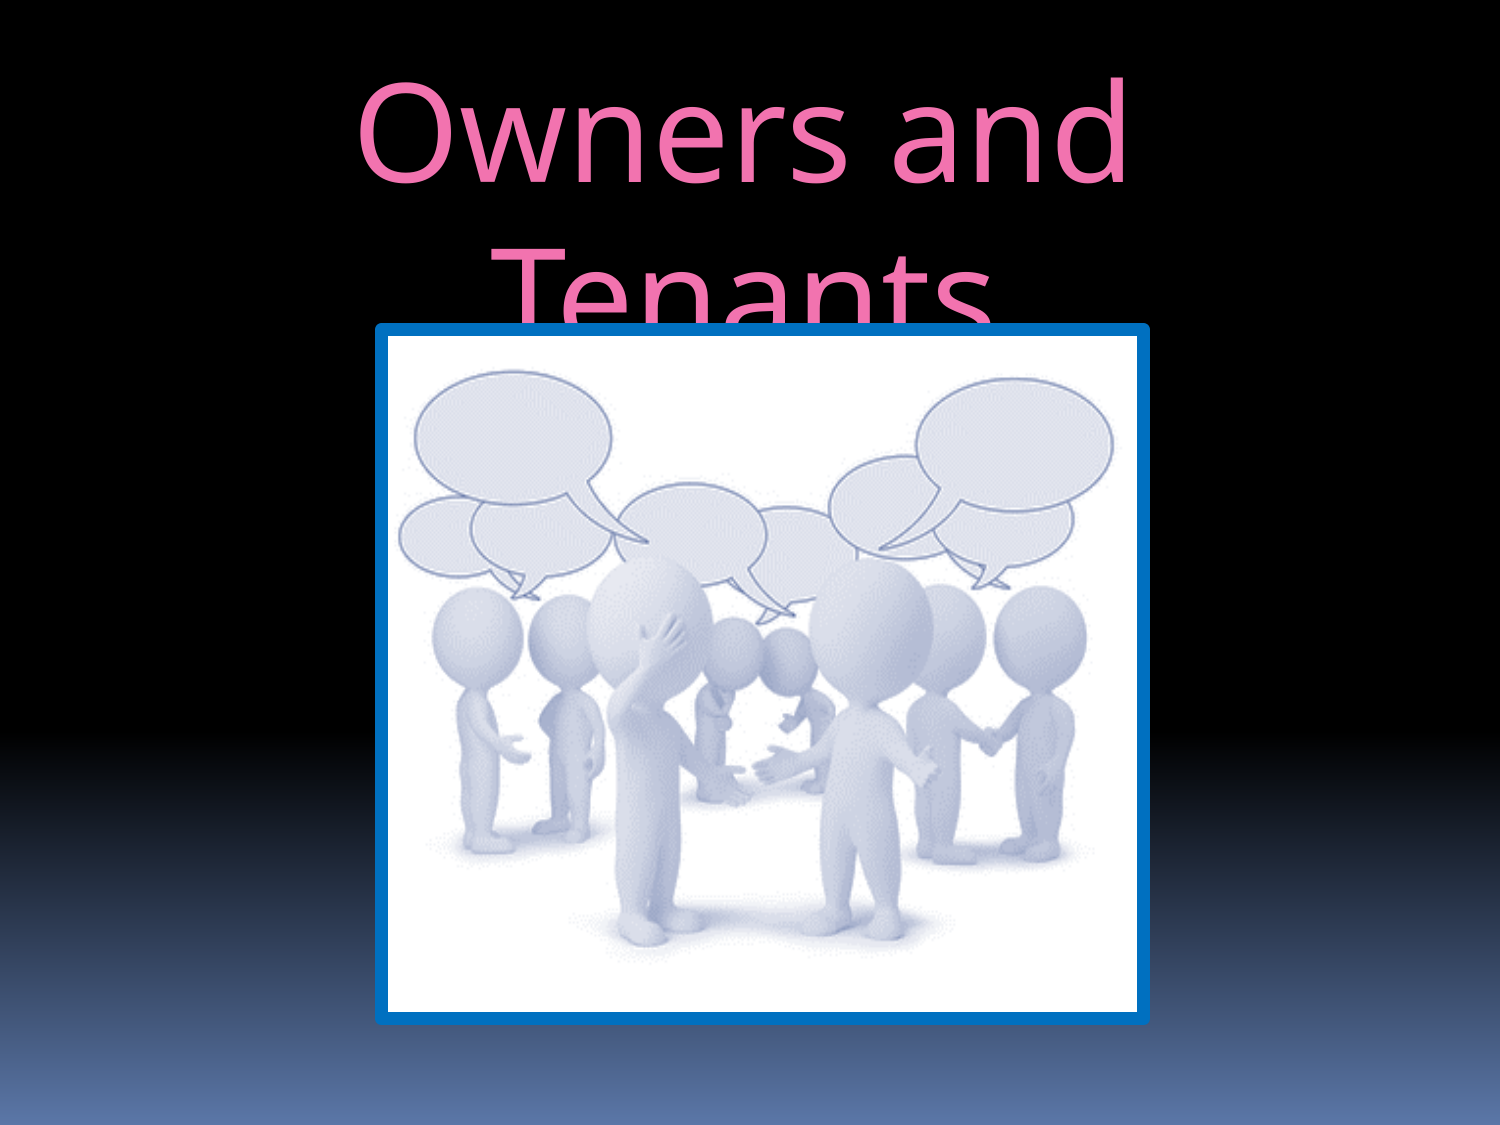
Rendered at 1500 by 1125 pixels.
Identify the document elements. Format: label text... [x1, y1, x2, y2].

text_box Owners and Tenants [125, 37, 1363, 383]
picture [386, 335, 1138, 1013]
